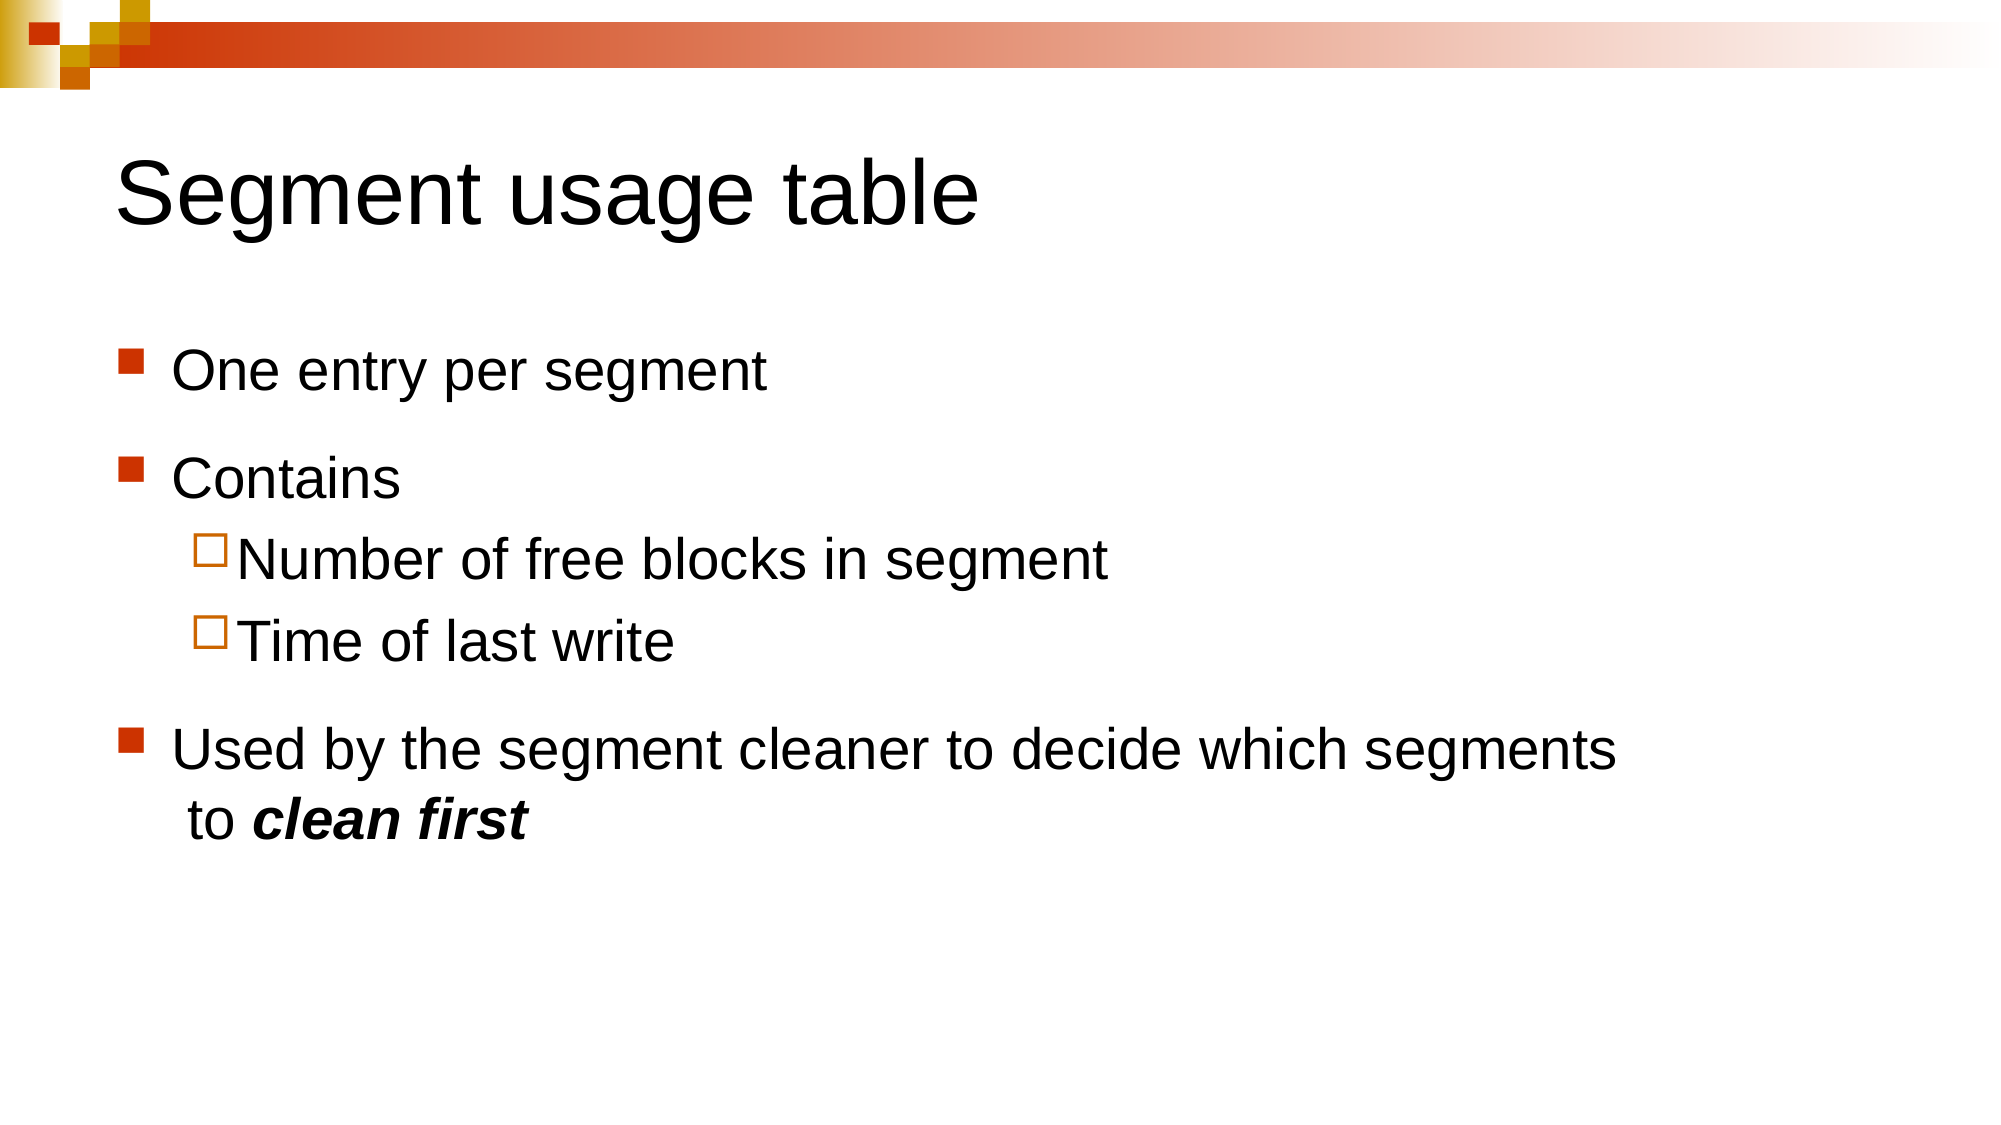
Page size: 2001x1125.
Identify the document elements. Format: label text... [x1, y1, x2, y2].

list One entry per segment Contains Number of free blocks in segment Time of last write Used by the segment cleaner to decide which segments to clean first [99, 324, 1900, 963]
title Segment usage table [99, 75, 1900, 300]
